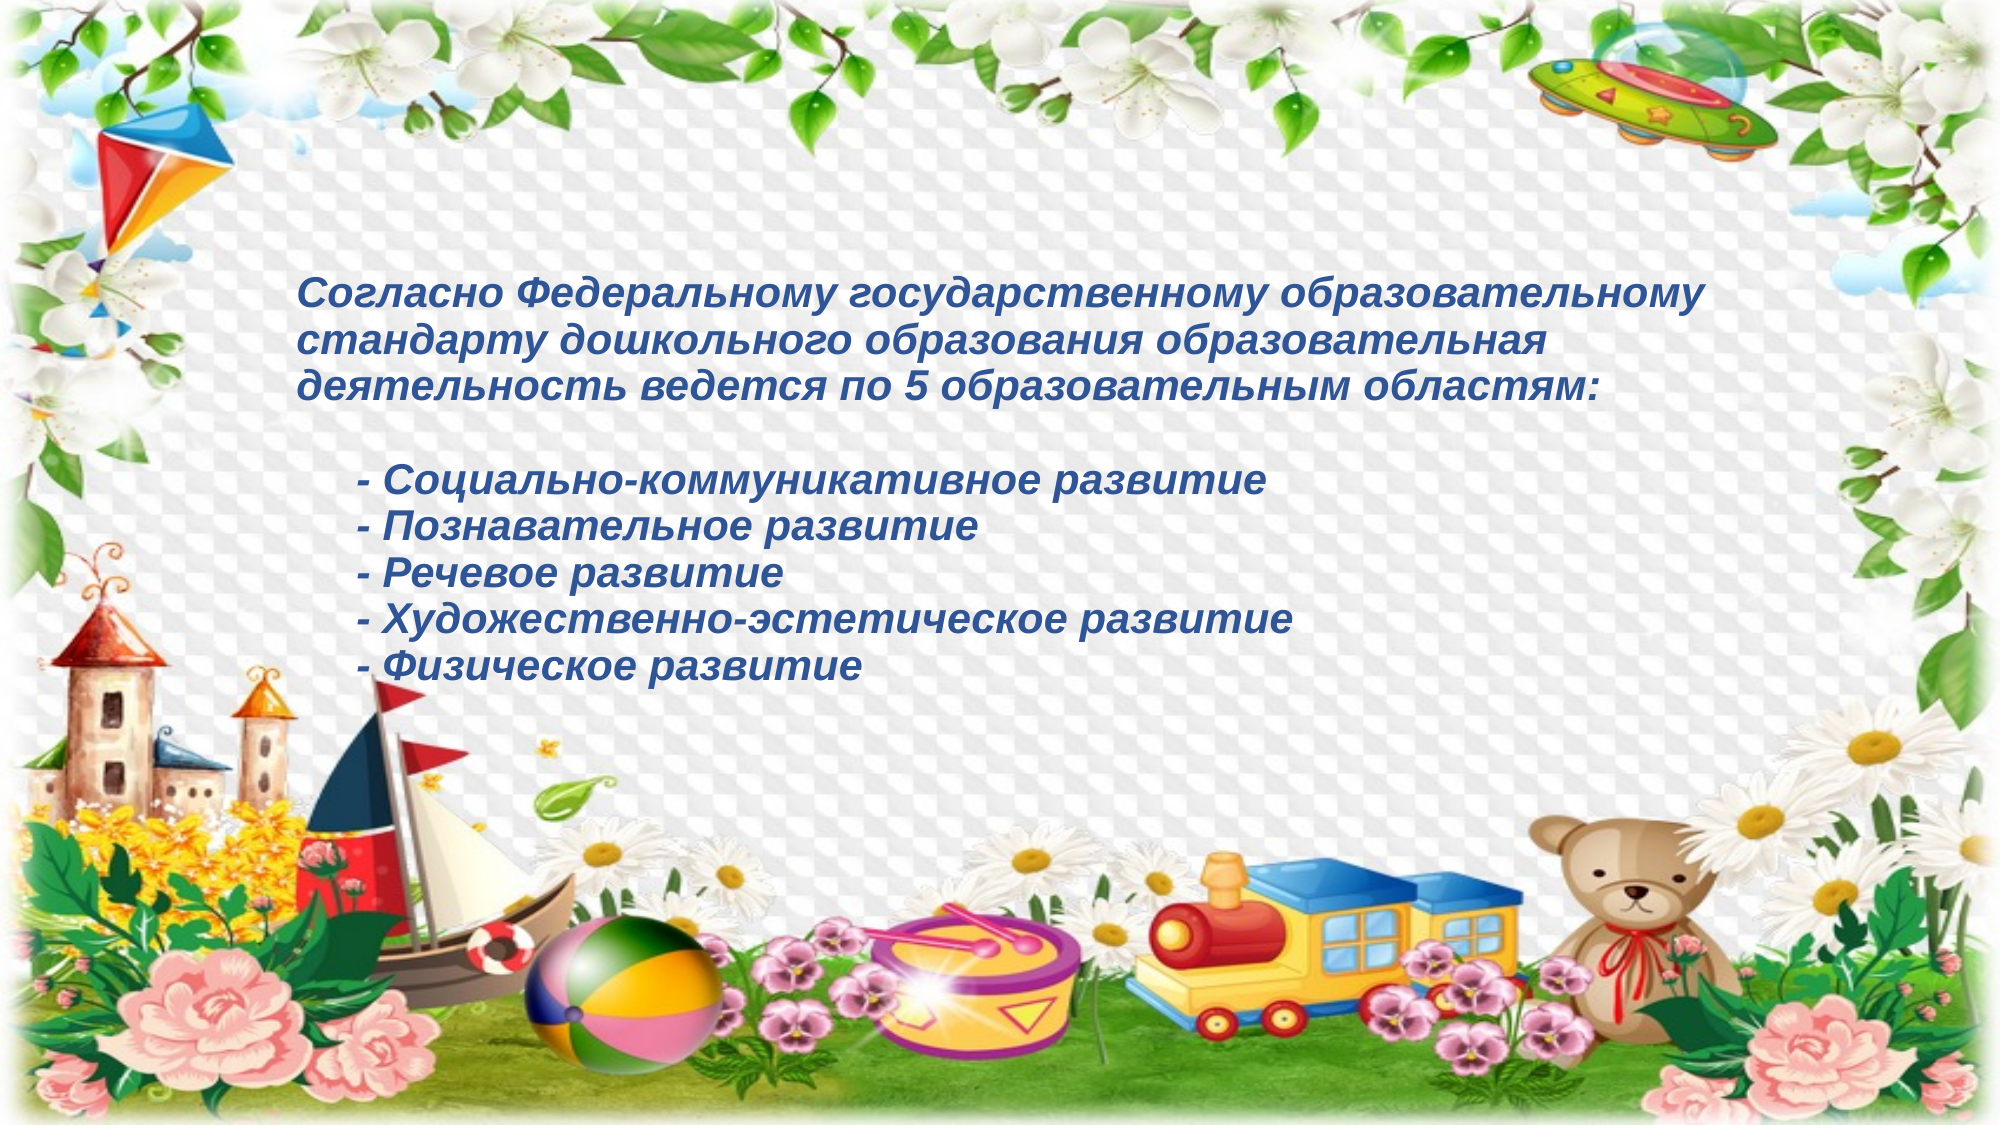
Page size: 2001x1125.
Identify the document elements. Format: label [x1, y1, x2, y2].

list [0, 0, 2000, 1125]
